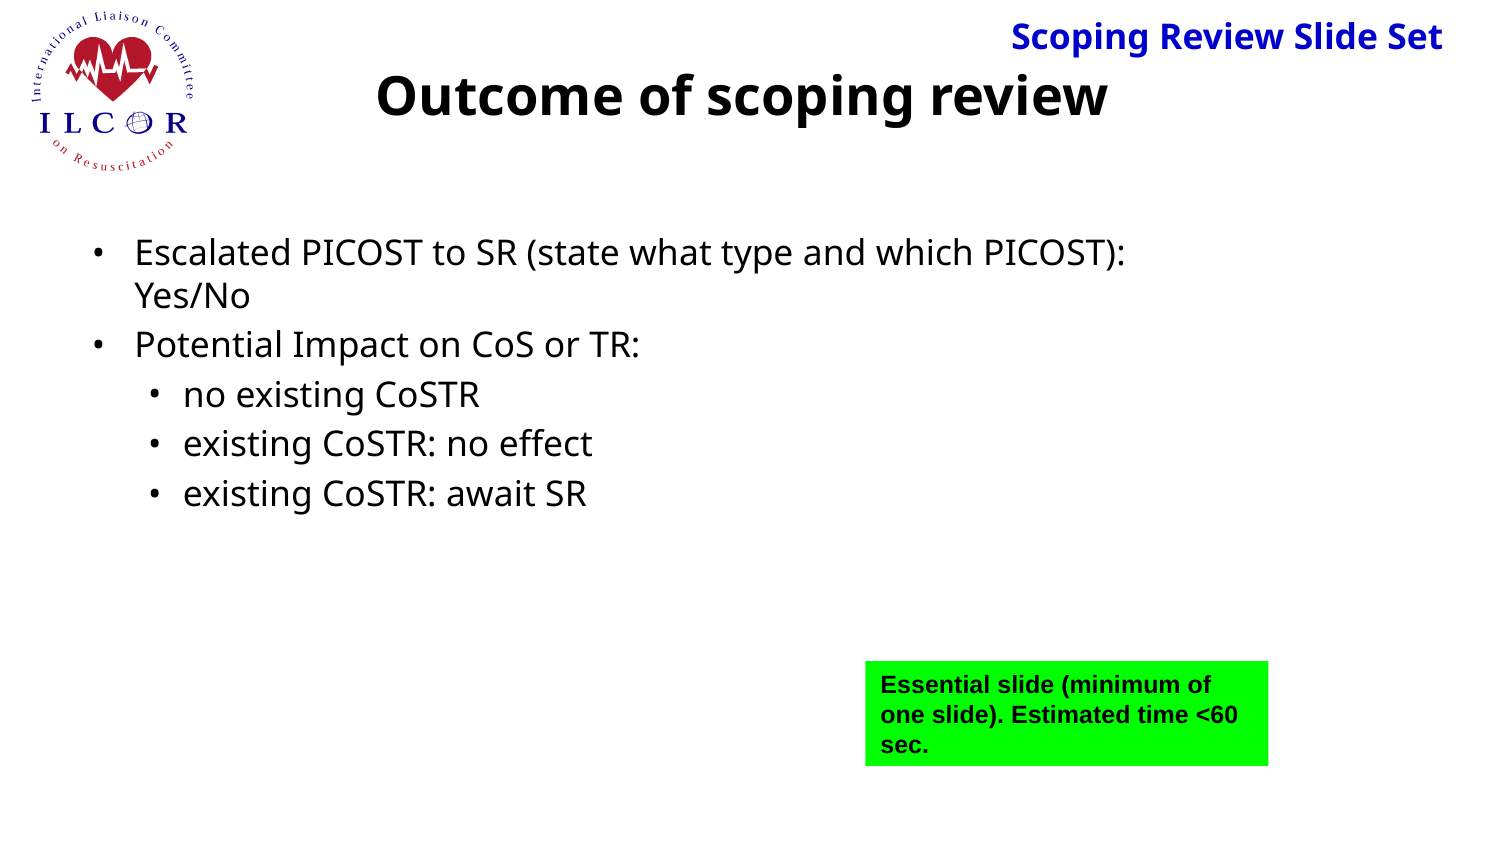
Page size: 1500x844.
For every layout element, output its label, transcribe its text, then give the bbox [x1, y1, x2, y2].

list Escalated PICOST to SR (state what type and which PICOST): Yes/No Potential Impact on CoS or TR: no existing CoSTR existing CoSTR: no effect existing CoSTR: await SR [76, 222, 1247, 731]
title Outcome of scoping review [360, 23, 1273, 166]
picture [24, 8, 200, 174]
text_box Essential slide (minimum of one slide). Estimated time <60 sec. [865, 661, 1269, 766]
